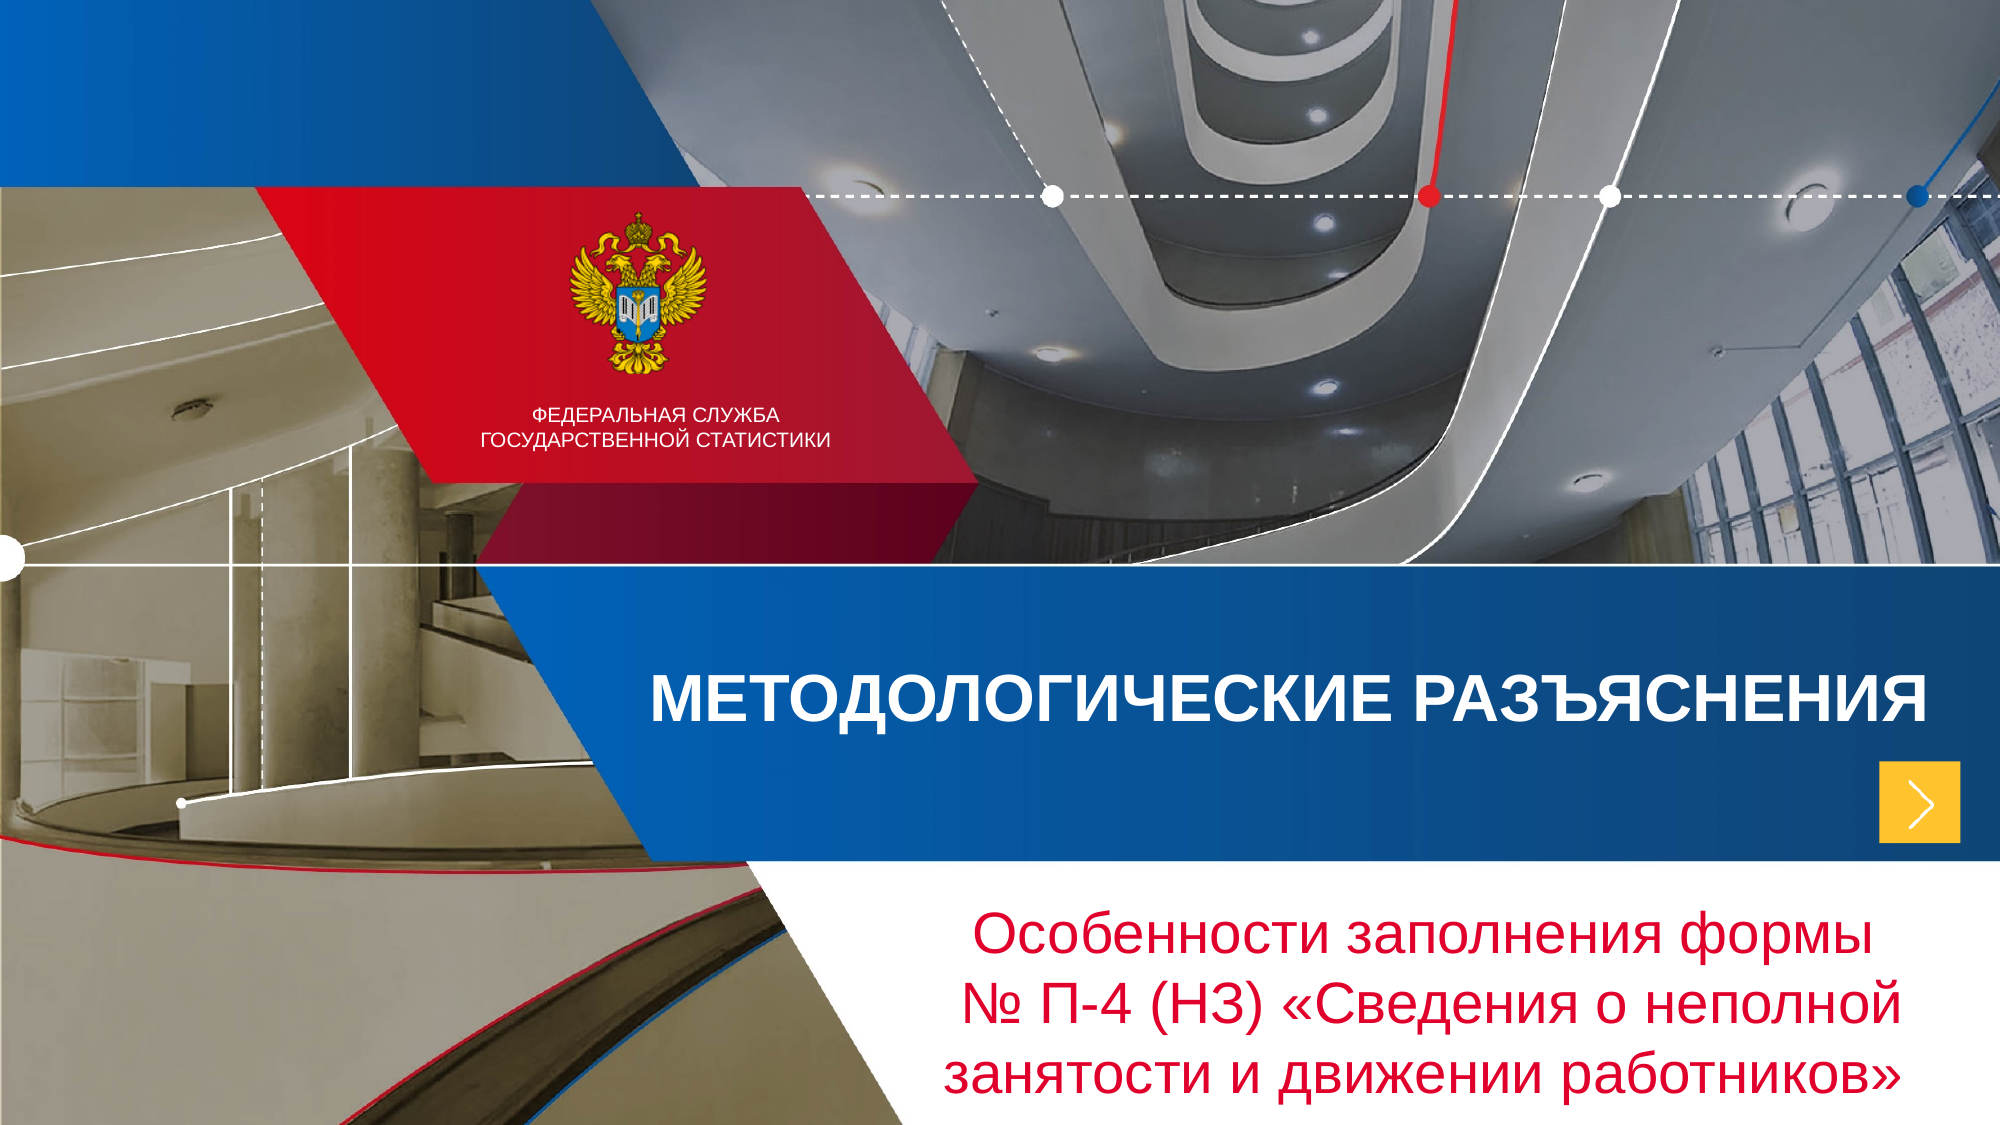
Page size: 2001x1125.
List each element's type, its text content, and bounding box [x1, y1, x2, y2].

list МЕТОДОЛОГИЧЕСКИЕ РАЗЪЯСНЕНИЯ [627, 662, 1952, 772]
picture [0, 0, 2000, 1125]
list Особенности заполнения формы № П-4 (НЗ) «Сведения о неполной занятости и движении работников» [888, 887, 1976, 1115]
